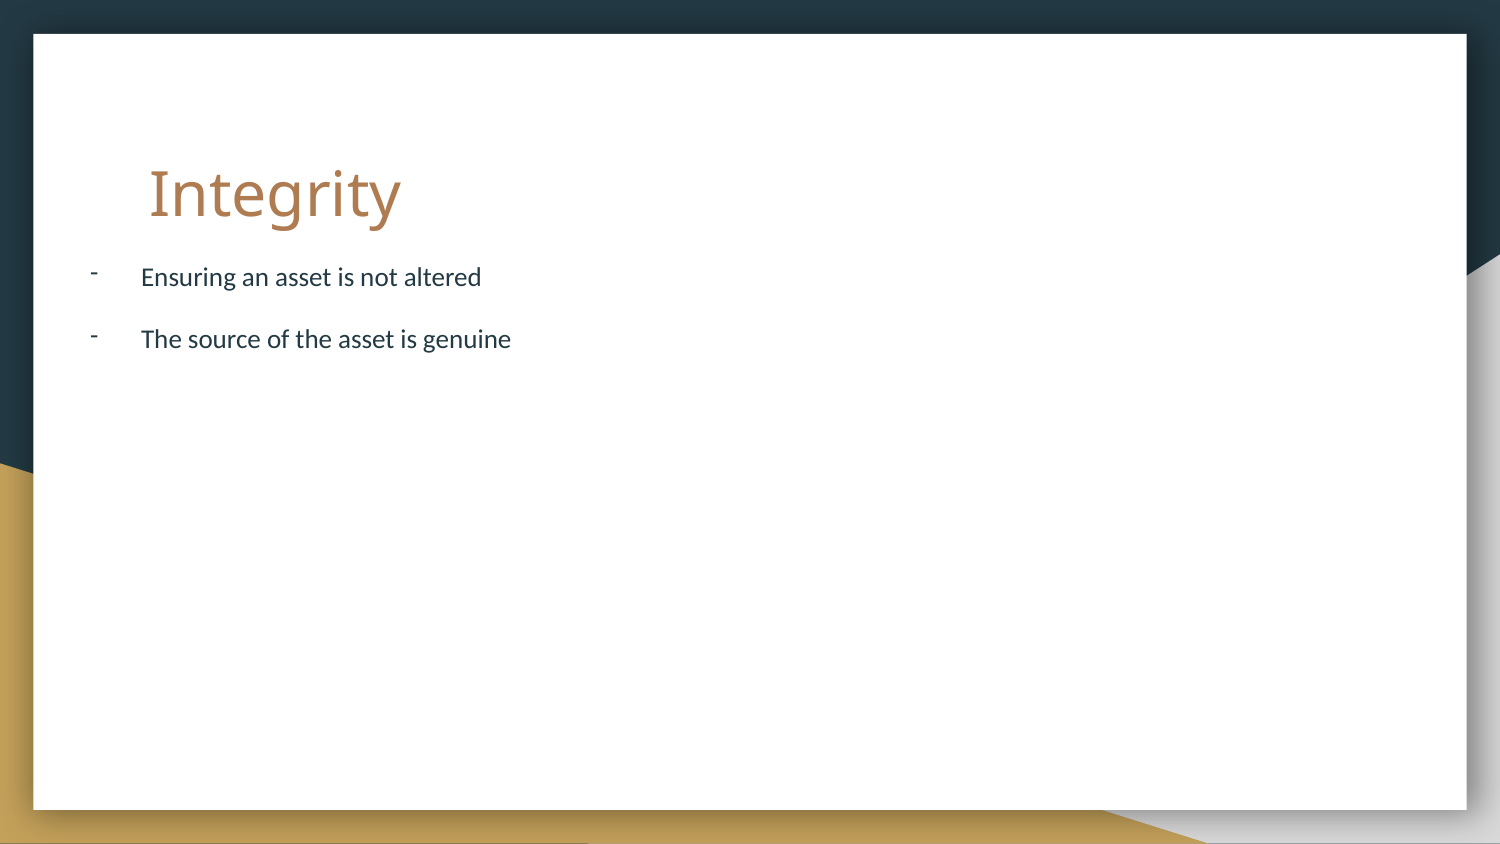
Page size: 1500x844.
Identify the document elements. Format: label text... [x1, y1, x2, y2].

title Integrity [134, 138, 1366, 239]
list The source of the asset is genuine [51, 301, 1449, 381]
list Ensuring an asset is not altered [51, 239, 1449, 301]
